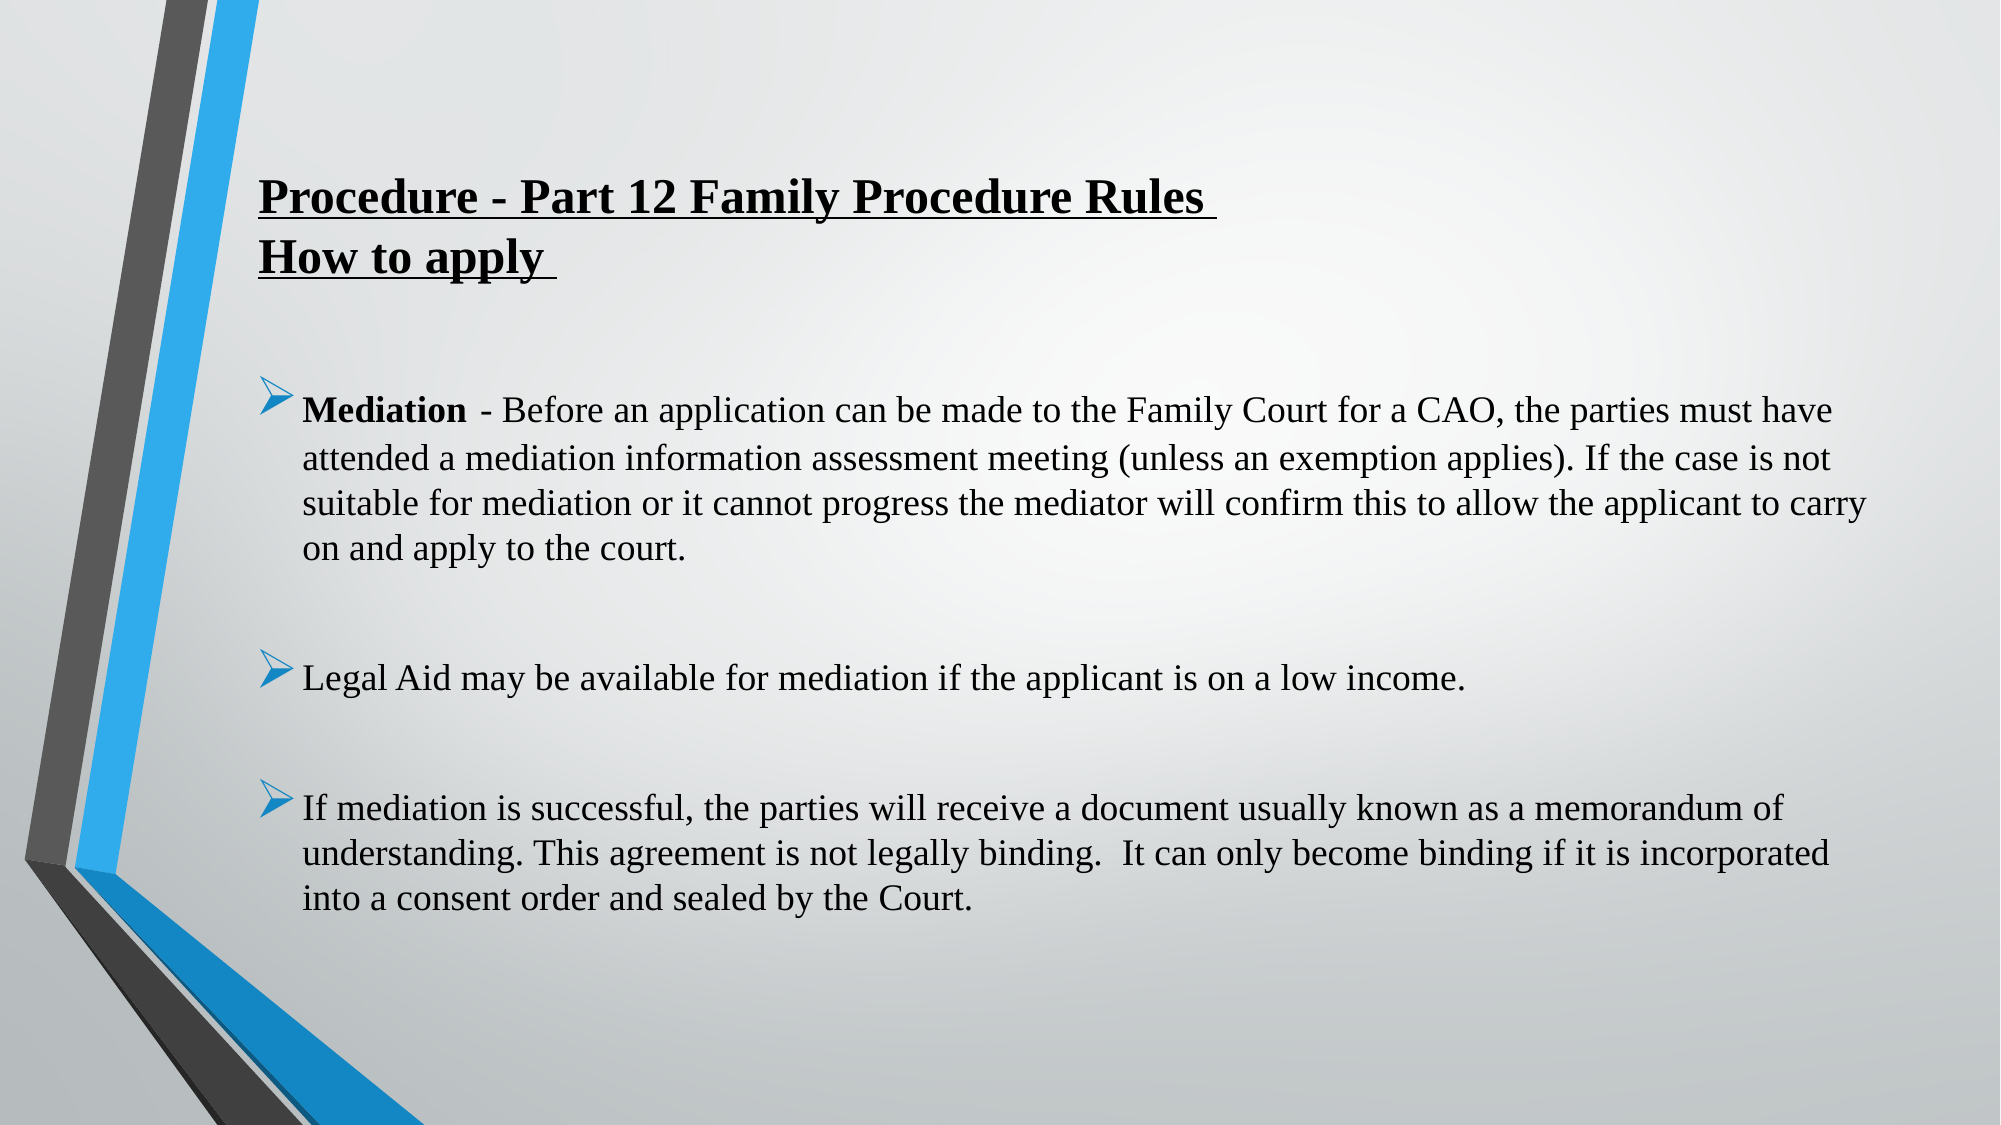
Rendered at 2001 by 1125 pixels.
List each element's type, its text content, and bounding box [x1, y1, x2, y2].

list Mediation - Before an application can be made to the Family Court for a CAO, the parties must have attended a mediation information assessment meeting (unless an exemption applies). If the case is not suitable for mediation or it cannot progress the mediator will confirm this to allow the applicant to carry on and apply to the court. Legal Aid may be available for mediation if the applicant is on a low income. If mediation is successful, the parties will receive a document usually known as a memorandum of understanding. This agreement is not legally binding. It can only become binding if it is incorporated into a consent order and sealed by the Court. [240, 148, 1895, 1060]
text_box Procedure - Part 12 Family Procedure Rules How to apply [243, 156, 1439, 291]
